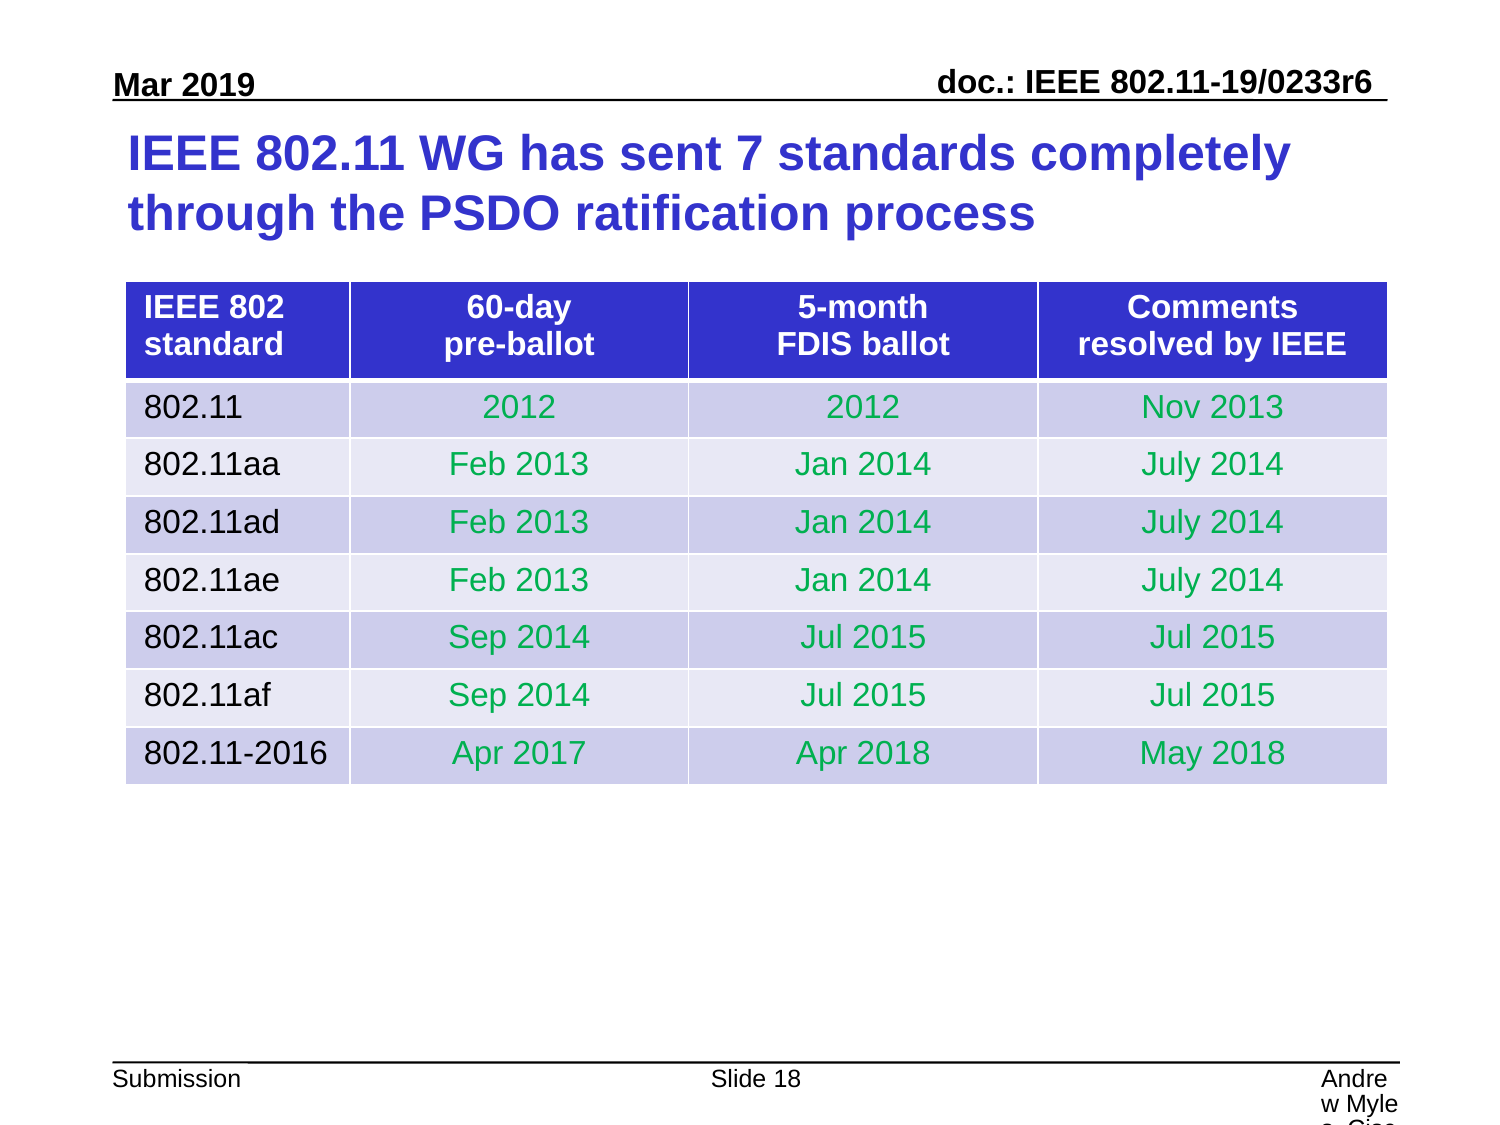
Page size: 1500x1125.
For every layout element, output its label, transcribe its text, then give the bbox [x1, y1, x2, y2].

table_cell 802.11 [126, 383, 349, 437]
footer Andrew Myles, Cisco [1320, 1061, 1402, 1093]
table_cell July 2014 [1039, 497, 1387, 553]
table_header 5-month FDIS ballot [689, 282, 1037, 378]
table_cell Jul 2015 [689, 670, 1037, 726]
table_cell Sep 2014 [351, 612, 688, 668]
table_header Comments resolved by IEEE [1039, 282, 1387, 378]
table_cell Jan 2014 [689, 555, 1037, 610]
table_cell July 2014 [1039, 555, 1387, 610]
table_cell Feb 2013 [351, 439, 688, 495]
table_cell July 2014 [1039, 439, 1387, 495]
table_cell Sep 2014 [351, 670, 688, 726]
table_cell 802.11ae [126, 555, 349, 610]
table_cell 802.11af [126, 670, 349, 726]
table_cell Apr 2017 [351, 728, 688, 784]
table_cell Feb 2013 [351, 497, 688, 553]
table_cell 802.11-2016 [126, 728, 349, 784]
table_cell 802.11ac [126, 612, 349, 668]
table_cell Apr 2018 [689, 728, 1037, 784]
table_cell Jan 2014 [689, 439, 1037, 495]
slide_number Slide 18 [709, 1061, 803, 1093]
table_cell Jul 2015 [689, 612, 1037, 668]
table_header 60-day pre-ballot [351, 282, 688, 378]
table_cell 802.11ad [126, 497, 349, 553]
title IEEE 802.11 WG has sent 7 standards completely through the PSDO ratification process [112, 112, 1388, 288]
table_cell 2012 [351, 383, 688, 437]
table_cell Jul 2015 [1039, 670, 1387, 726]
table_cell May 2018 [1039, 728, 1387, 784]
table_cell 2012 [689, 383, 1037, 437]
table_cell Jul 2015 [1039, 612, 1387, 668]
table_cell Nov 2013 [1039, 383, 1387, 437]
table_cell Jan 2014 [689, 497, 1037, 553]
table_cell Feb 2013 [351, 555, 688, 610]
table_cell 802.11aa [126, 439, 349, 495]
table_header IEEE 802 standard [126, 282, 349, 378]
